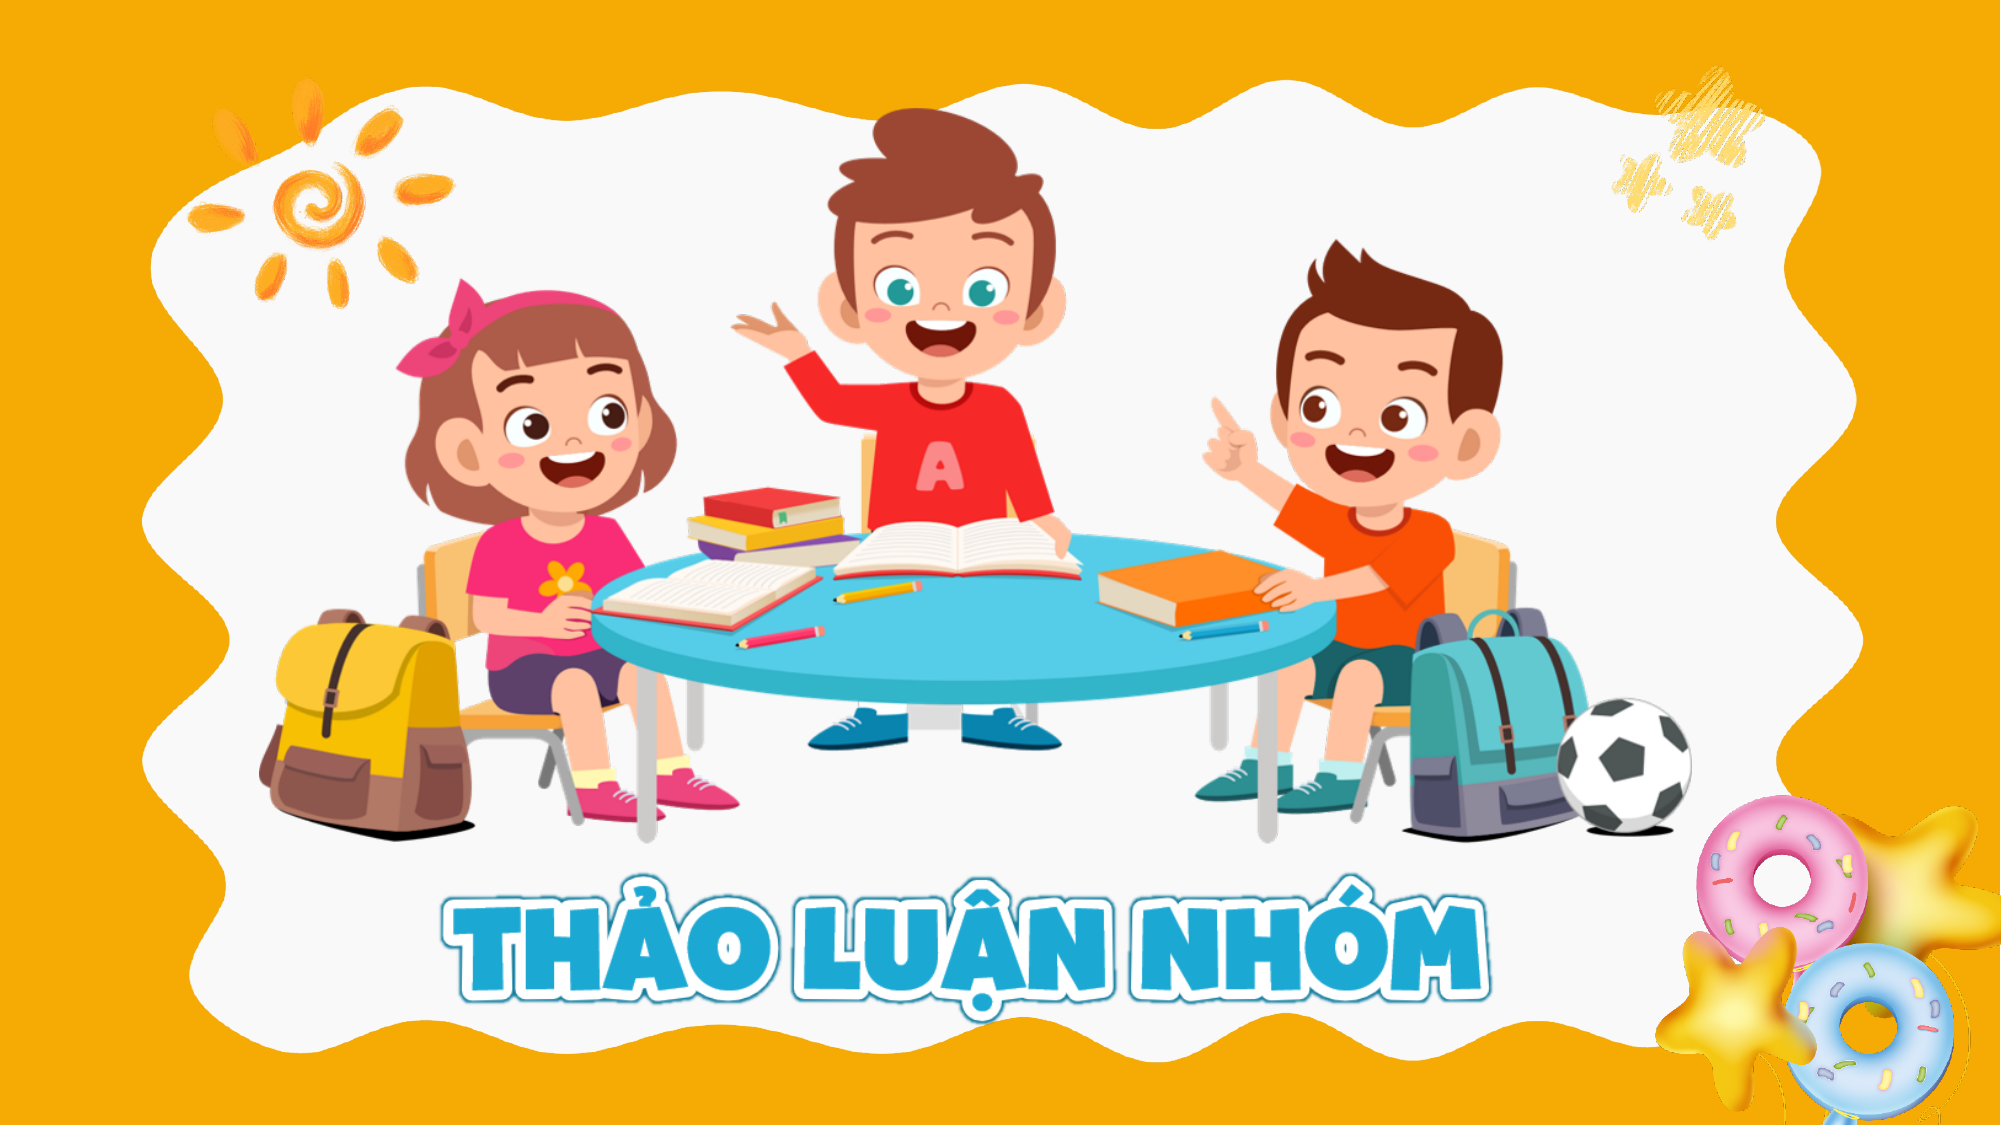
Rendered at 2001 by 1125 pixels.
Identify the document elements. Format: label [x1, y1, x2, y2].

picture [159, 32, 2001, 1125]
